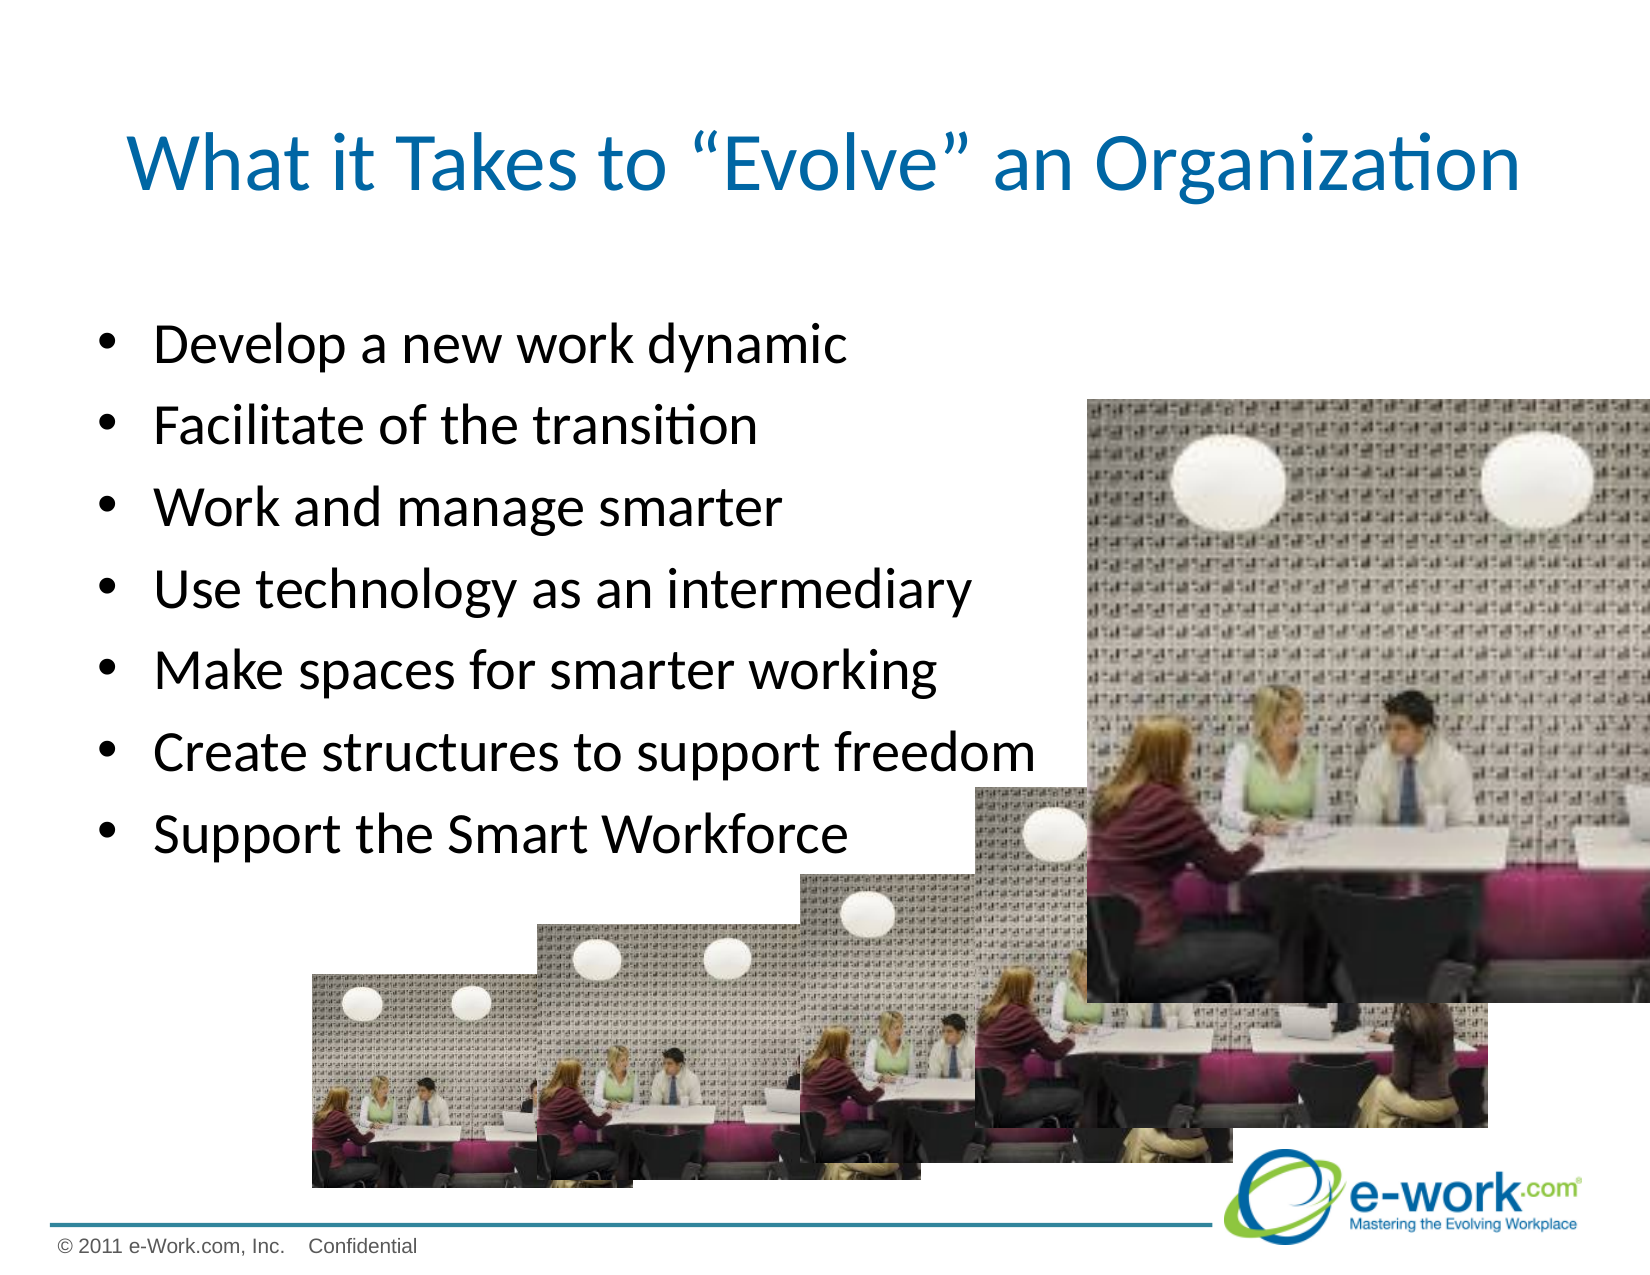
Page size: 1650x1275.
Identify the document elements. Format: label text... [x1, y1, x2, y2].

list Develop a new work dynamic Facilitate of the transition Work and manage smarter Use technology as an intermediary Make spaces for smarter working Create structures to support freedom Support the Smart Workforce [82, 297, 1568, 1140]
title What it Takes to “Evolve” an Organization [82, 50, 1568, 264]
picture [312, 399, 1650, 1245]
